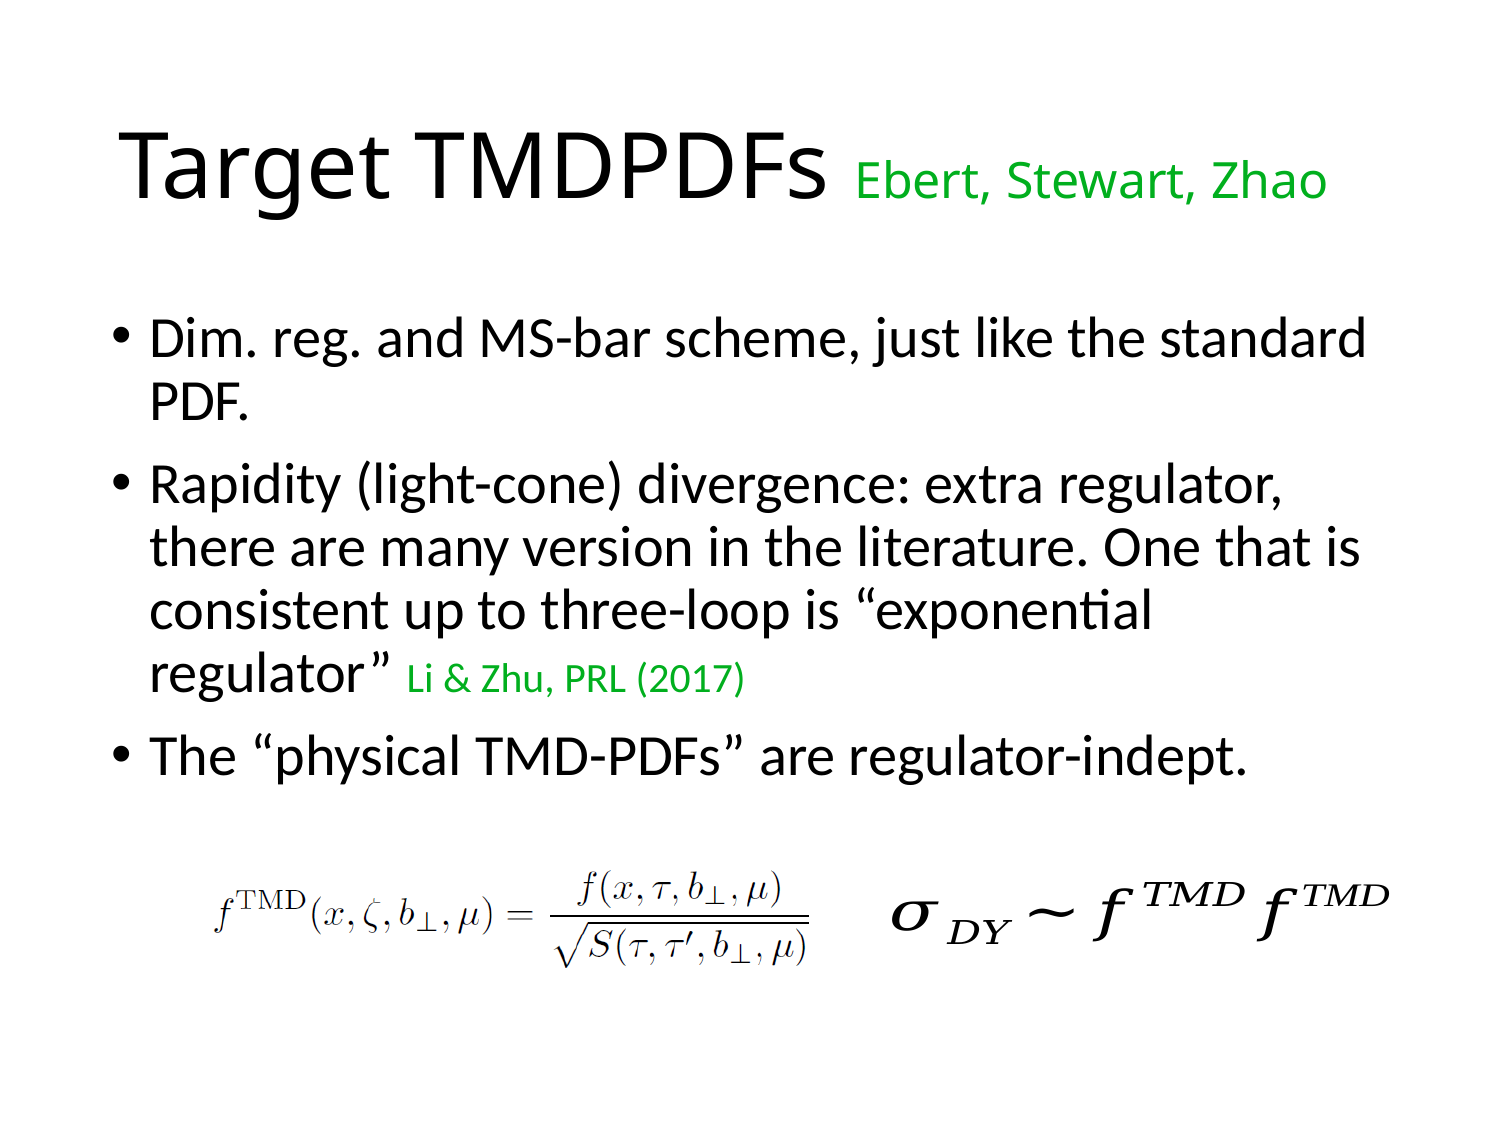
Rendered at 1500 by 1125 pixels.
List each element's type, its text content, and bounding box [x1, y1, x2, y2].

picture [198, 856, 832, 980]
list Dim. reg. and MS-bar scheme, just like the standard PDF. Rapidity (light-cone) divergence: extra regulator, there are many version in the literature. One that is consistent up to three-loop is “exponential regulator” Li & Zhu, PRL (2017) The “physical TMD-PDFs” are regulator-indept. [96, 299, 1391, 1014]
title Target TMDPDFs Ebert, Stewart, Zhao [103, 59, 1397, 278]
